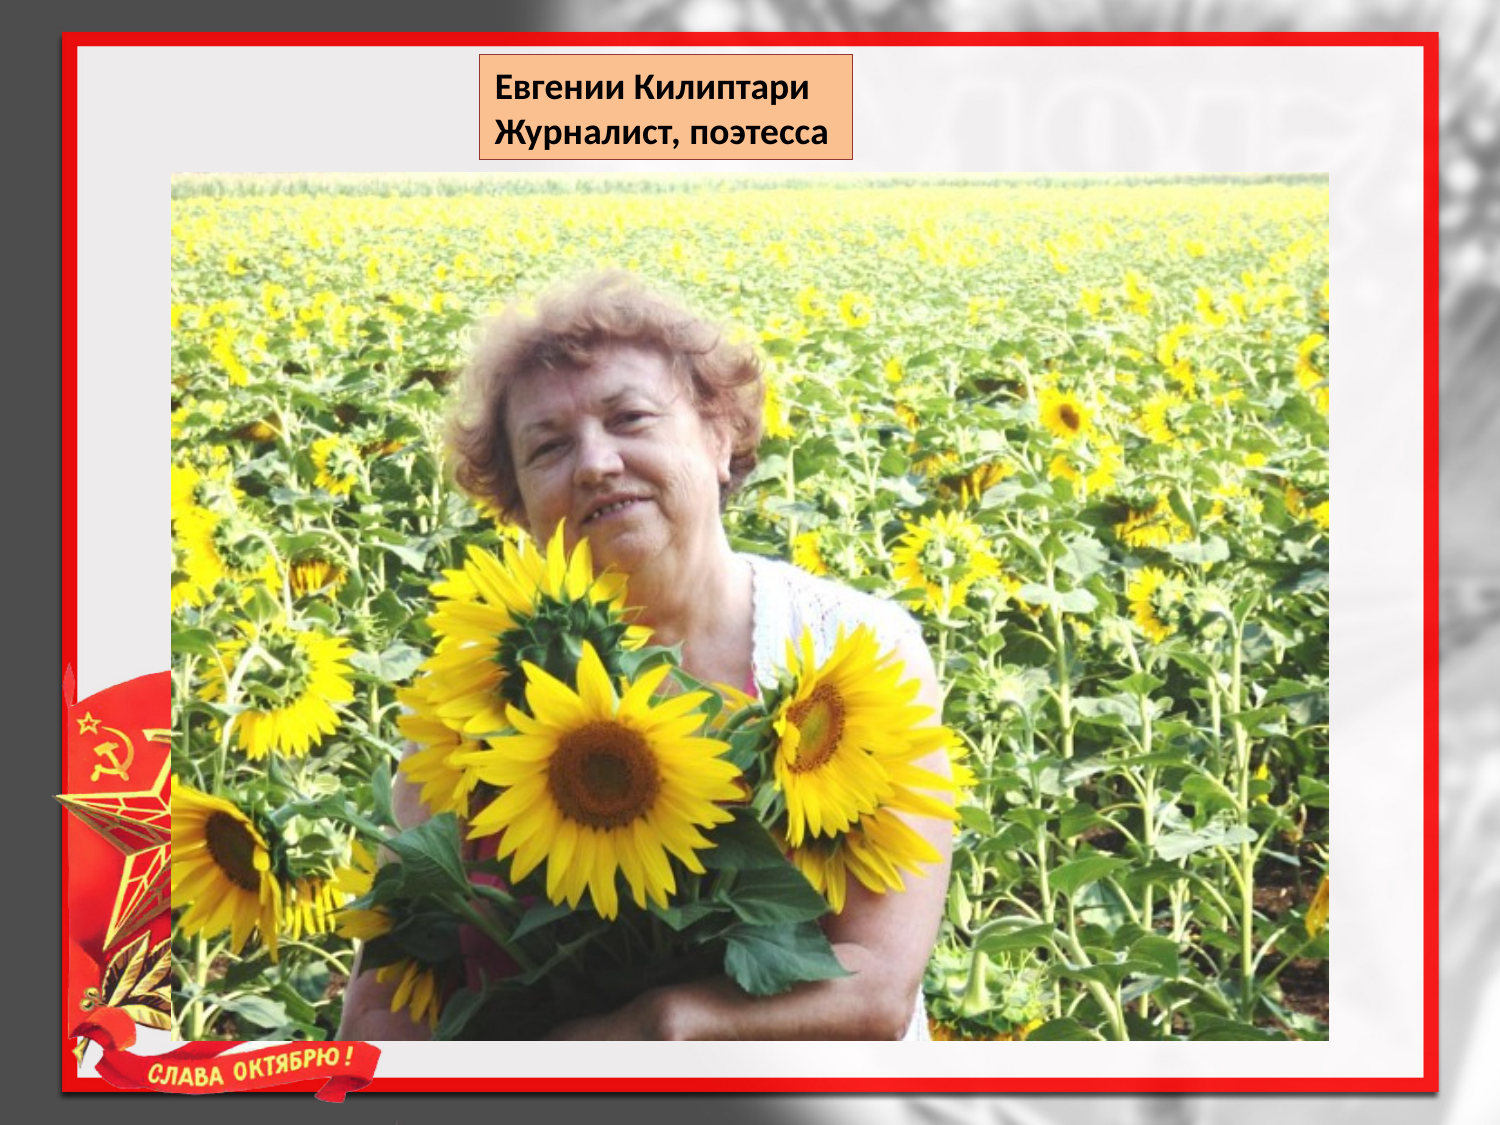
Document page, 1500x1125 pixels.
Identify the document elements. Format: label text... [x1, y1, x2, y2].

text_box Евгении Килиптари Журналист, поэтесса [479, 54, 853, 160]
picture [0, 0, 1500, 1125]
